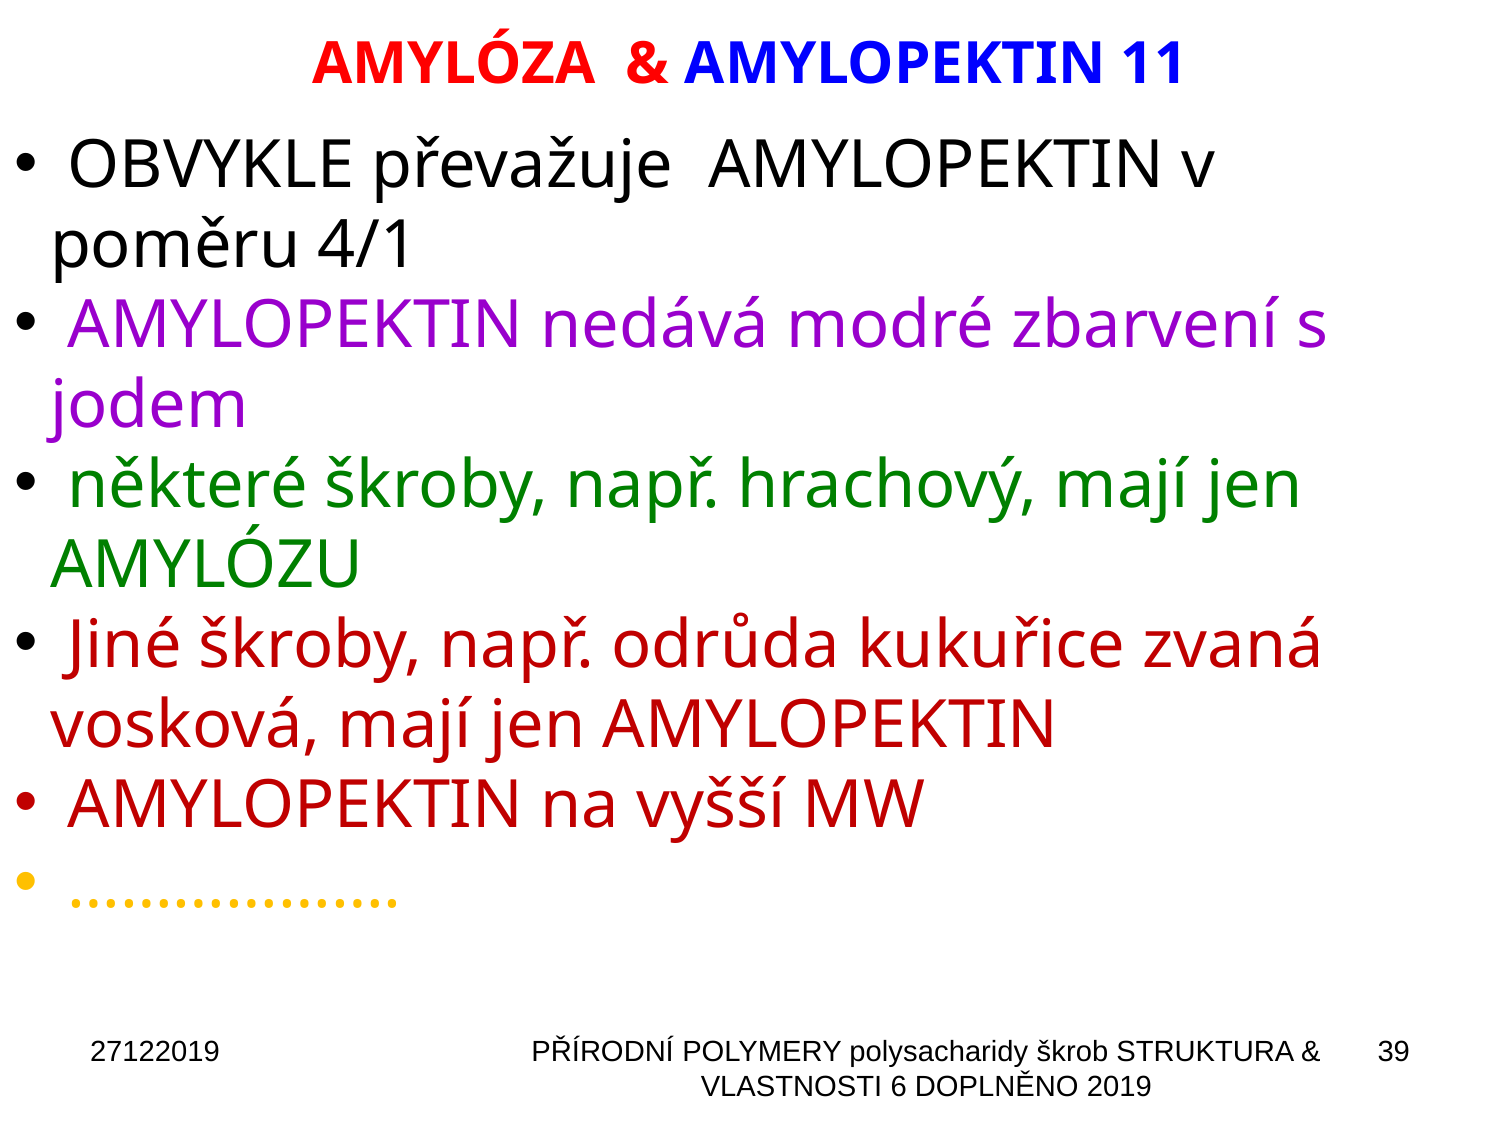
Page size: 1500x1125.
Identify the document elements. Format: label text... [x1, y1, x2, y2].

slide_number 27122019 [74, 1024, 426, 1103]
footer PŘÍRODNÍ POLYMERY polysacharidy škrob STRUKTURA & VLASTNOSTI 6 DOPLNĚNO 2019 [512, 1024, 1074, 1103]
title AMYLÓZA & AMYLOPEKTIN 11 [74, 18, 1426, 103]
slide_number 39 [1074, 1024, 1426, 1103]
text_box OBVYKLE převažuje AMYLOPEKTIN v poměru 4/1 AMYLOPEKTIN nedává modré zbarvení s jodem některé škroby, např. hrachový, mají jen AMYLÓZU Jiné škroby, např. odrůda kukuřice zvaná vosková, mají jen AMYLOPEKTIN AMYLOPEKTIN na vyšší MW ………………. [0, 113, 1471, 1008]
